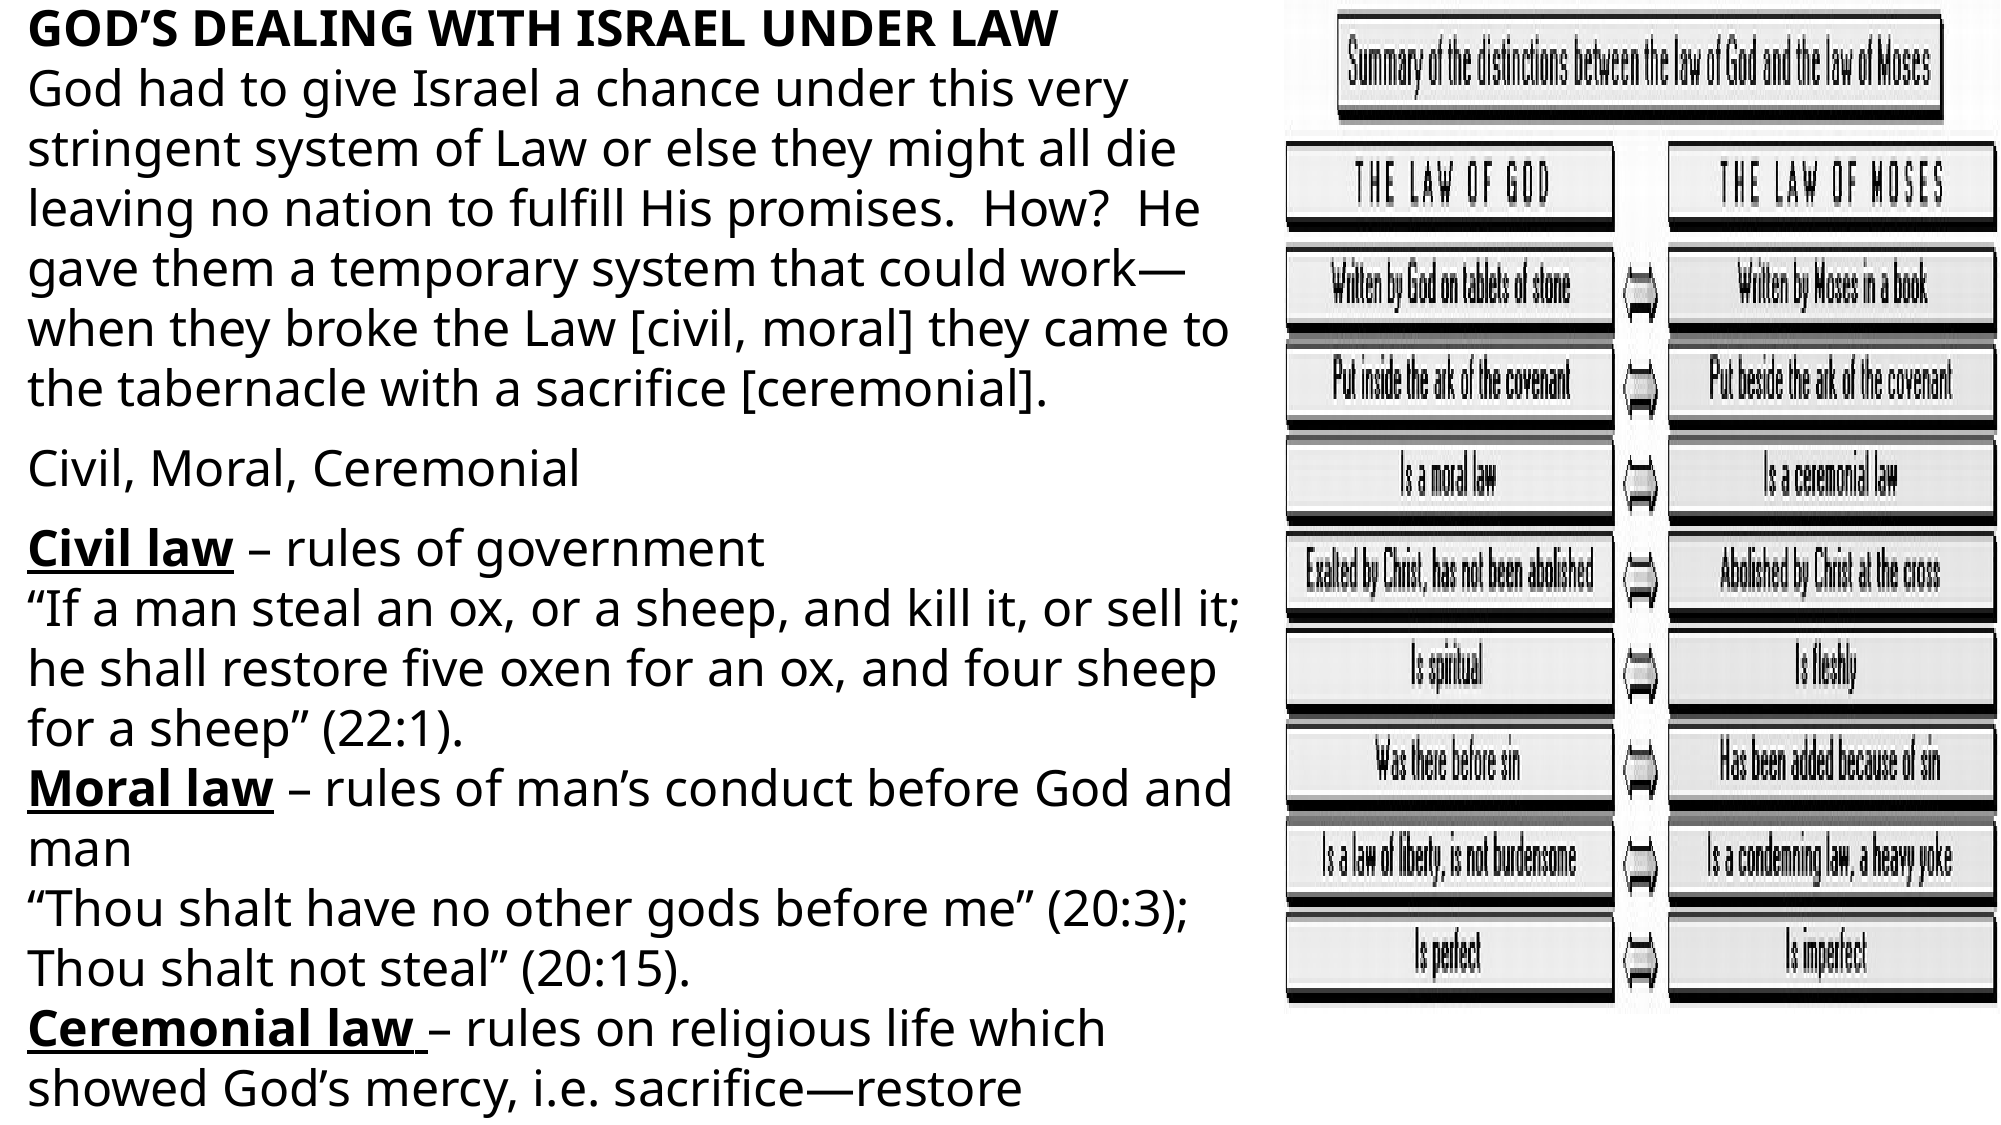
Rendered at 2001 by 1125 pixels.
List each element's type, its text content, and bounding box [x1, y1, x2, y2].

picture [1284, 0, 2000, 1014]
text_box GOD’S DEALING WITH ISRAEL UNDER LAW God had to give Israel a chance under this very stringent system of Law or else they might all die leaving no nation to fulfill His promises. How? He gave them a temporary system that could work—when they broke the Law [civil, moral] they came to the tabernacle with a sacrifice [ceremonial]. Civil, Moral, Ceremonial Civil law – rules of government “If a man steal an ox, or a sheep, and kill it, or sell it; he shall restore five oxen for an ox, and four sheep for a sheep” (22:1). Moral law – rules of man’s conduct before God and man “Thou shalt have no other gods before me” (20:3); Thou shalt not steal” (20:15). Ceremonial law – rules on religious life which showed God’s mercy, i.e. sacrifice—restore fellowship with God after breaking moral & civil law. [12, 0, 1285, 1125]
